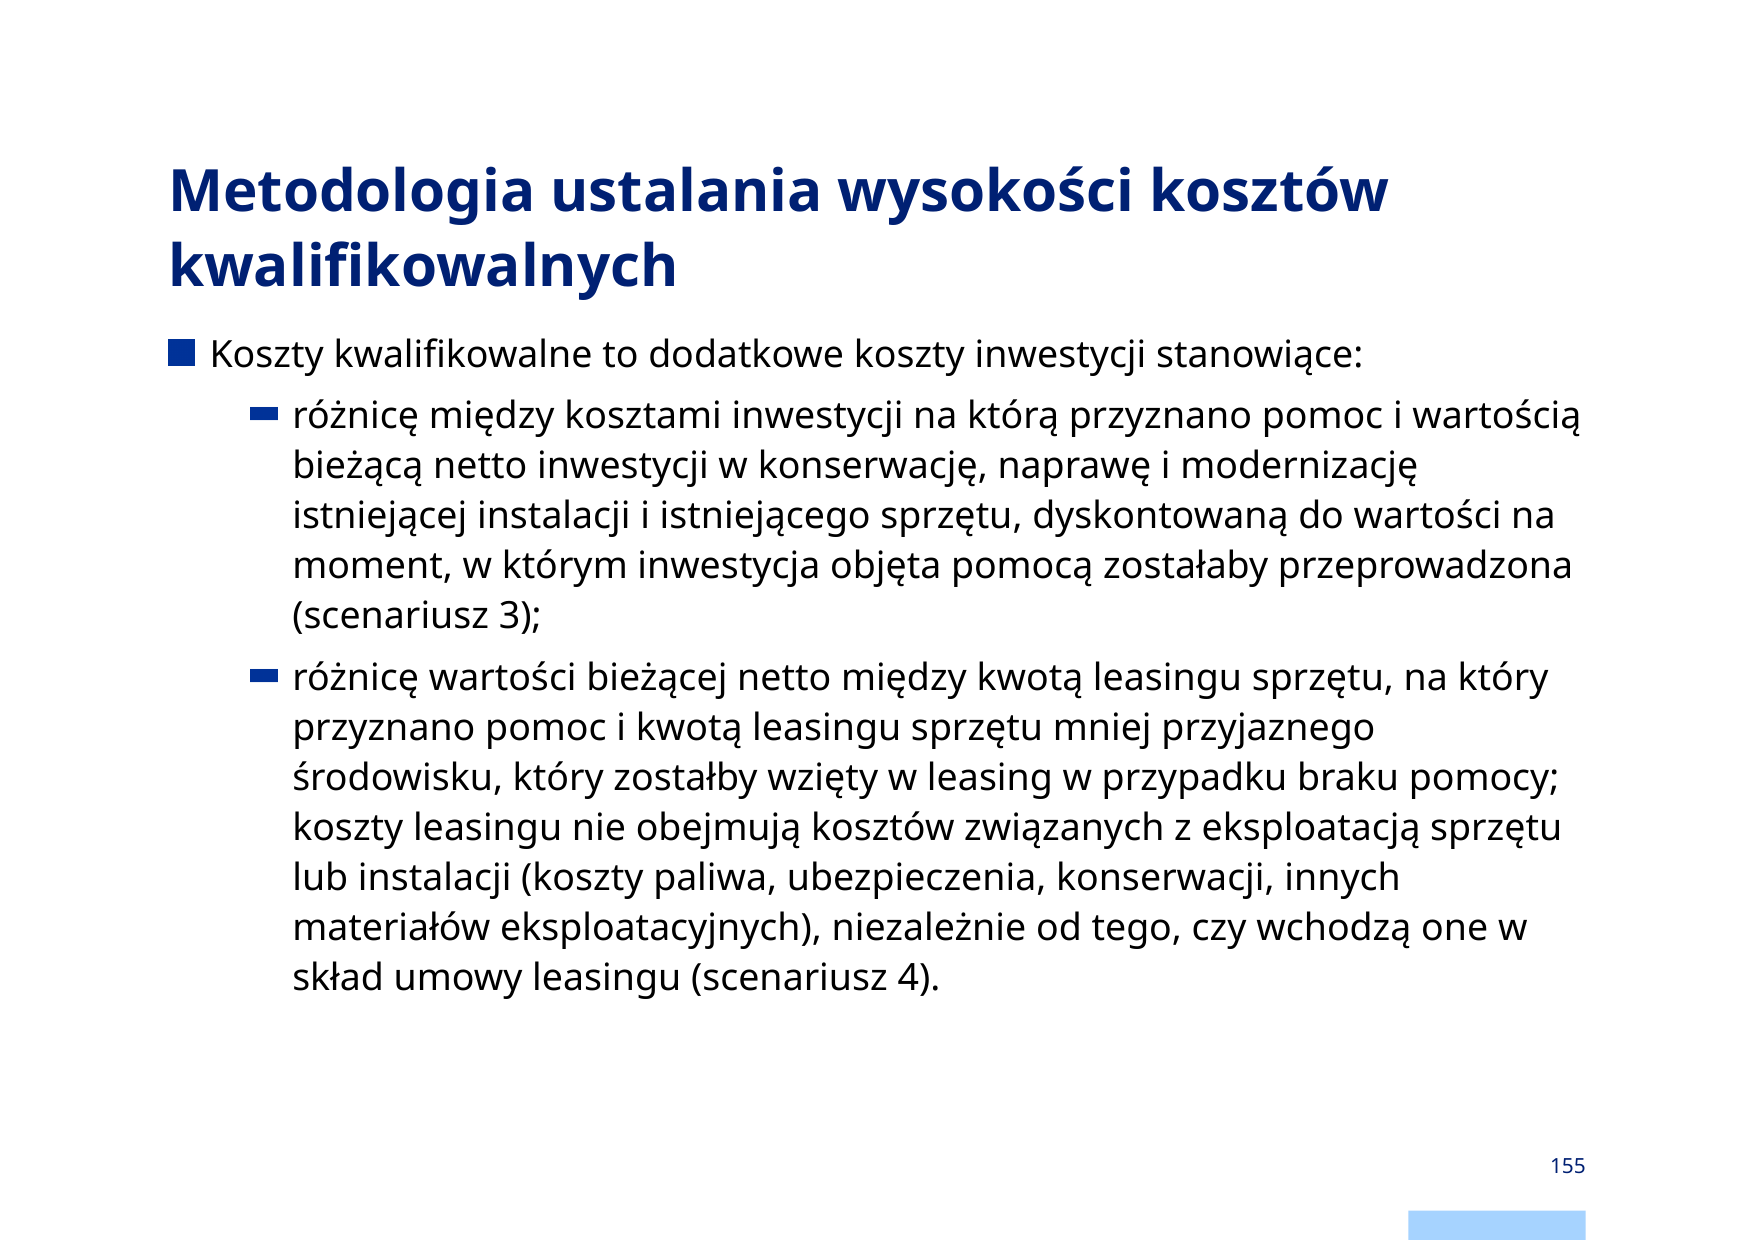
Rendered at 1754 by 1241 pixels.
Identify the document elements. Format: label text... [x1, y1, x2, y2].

picture [250, 400, 278, 427]
picture [250, 662, 278, 689]
list Koszty kwalifikowalne to dodatkowe koszty inwestycji stanowiące: różnicę między kosztami inwestycji na którą przyznano pomoc i wartością bieżącą netto inwestycji w konserwację, naprawę i modernizację istniejącej instalacji i istniejącego sprzętu, dyskontowaną do wartości na moment, w którym inwestycja objęta pomocą zostałaby przeprowadzona (scenariusz 3); różnicę wartości bieżącej netto między kwotą leasingu sprzętu, na który przyznano pomoc i kwotą leasingu sprzętu mniej przyjaznego środowisku, który zostałby wzięty w leasing w przypadku braku pomocy; koszty leasingu nie obejmują kosztów związanych z eksploatacją sprzętu lub instalacji (koszty paliwa, ubezpieczenia, konserwacji, innych materiałów eksploatacyjnych), niezależnie od tego, czy wchodzą one w skład umowy leasingu (scenariusz 4). [168, 324, 1586, 1093]
title Metodologia ustalania wysokości kosztów kwalifikowalnych [168, 147, 1586, 324]
picture [168, 339, 195, 366]
slide_number 155 [1408, 1151, 1586, 1182]
